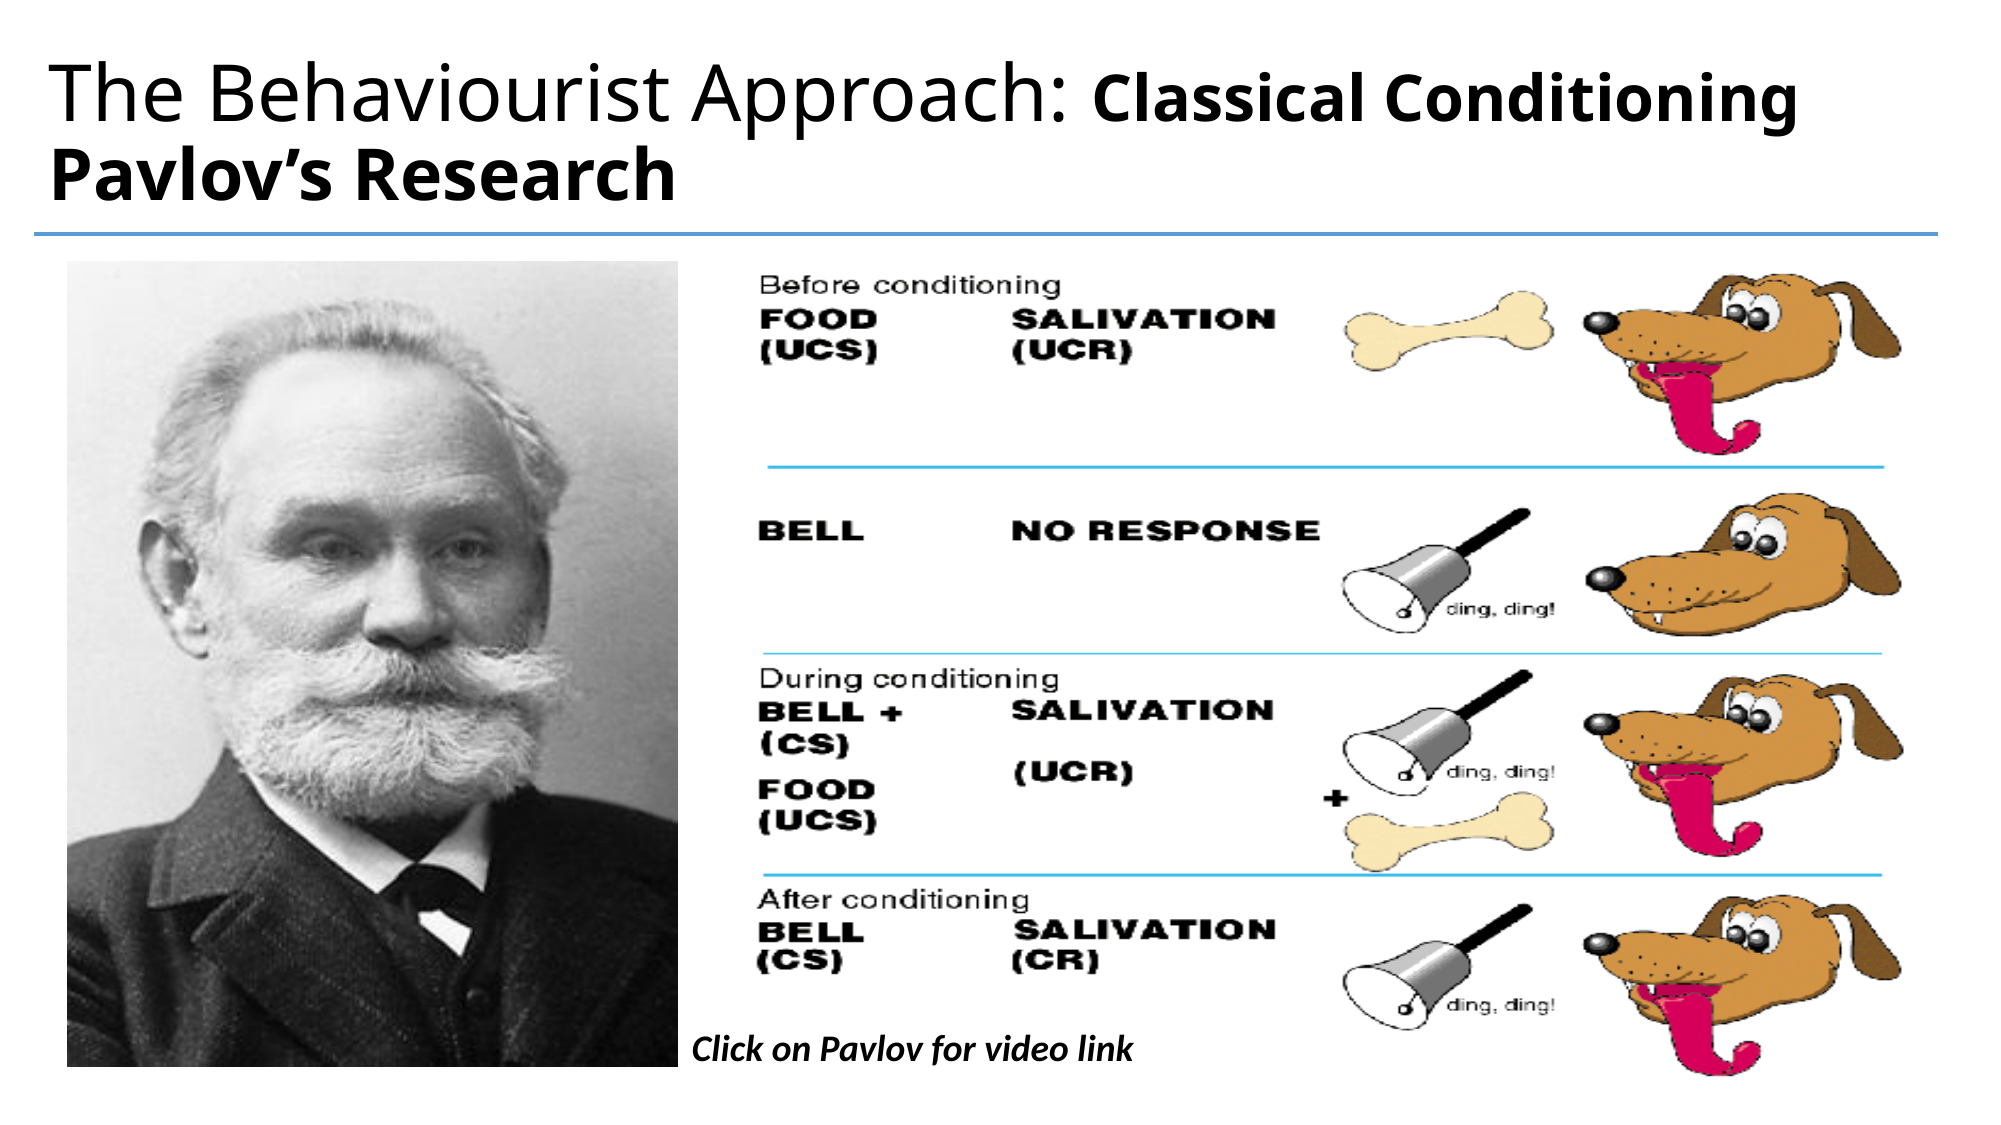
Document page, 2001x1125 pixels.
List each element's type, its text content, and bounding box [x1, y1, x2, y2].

picture [747, 259, 1938, 1090]
title The Behaviourist Approach: Classical Conditioning Pavlov’s Research [33, 235, 1863, 244]
text_box [42, 252, 1938, 1107]
title The Behaviourist Approach: Classical Conditioning Pavlov’s Research [33, 26, 1863, 232]
text_box Click on Pavlov for video link [677, 1016, 747, 1077]
picture [67, 261, 678, 1067]
